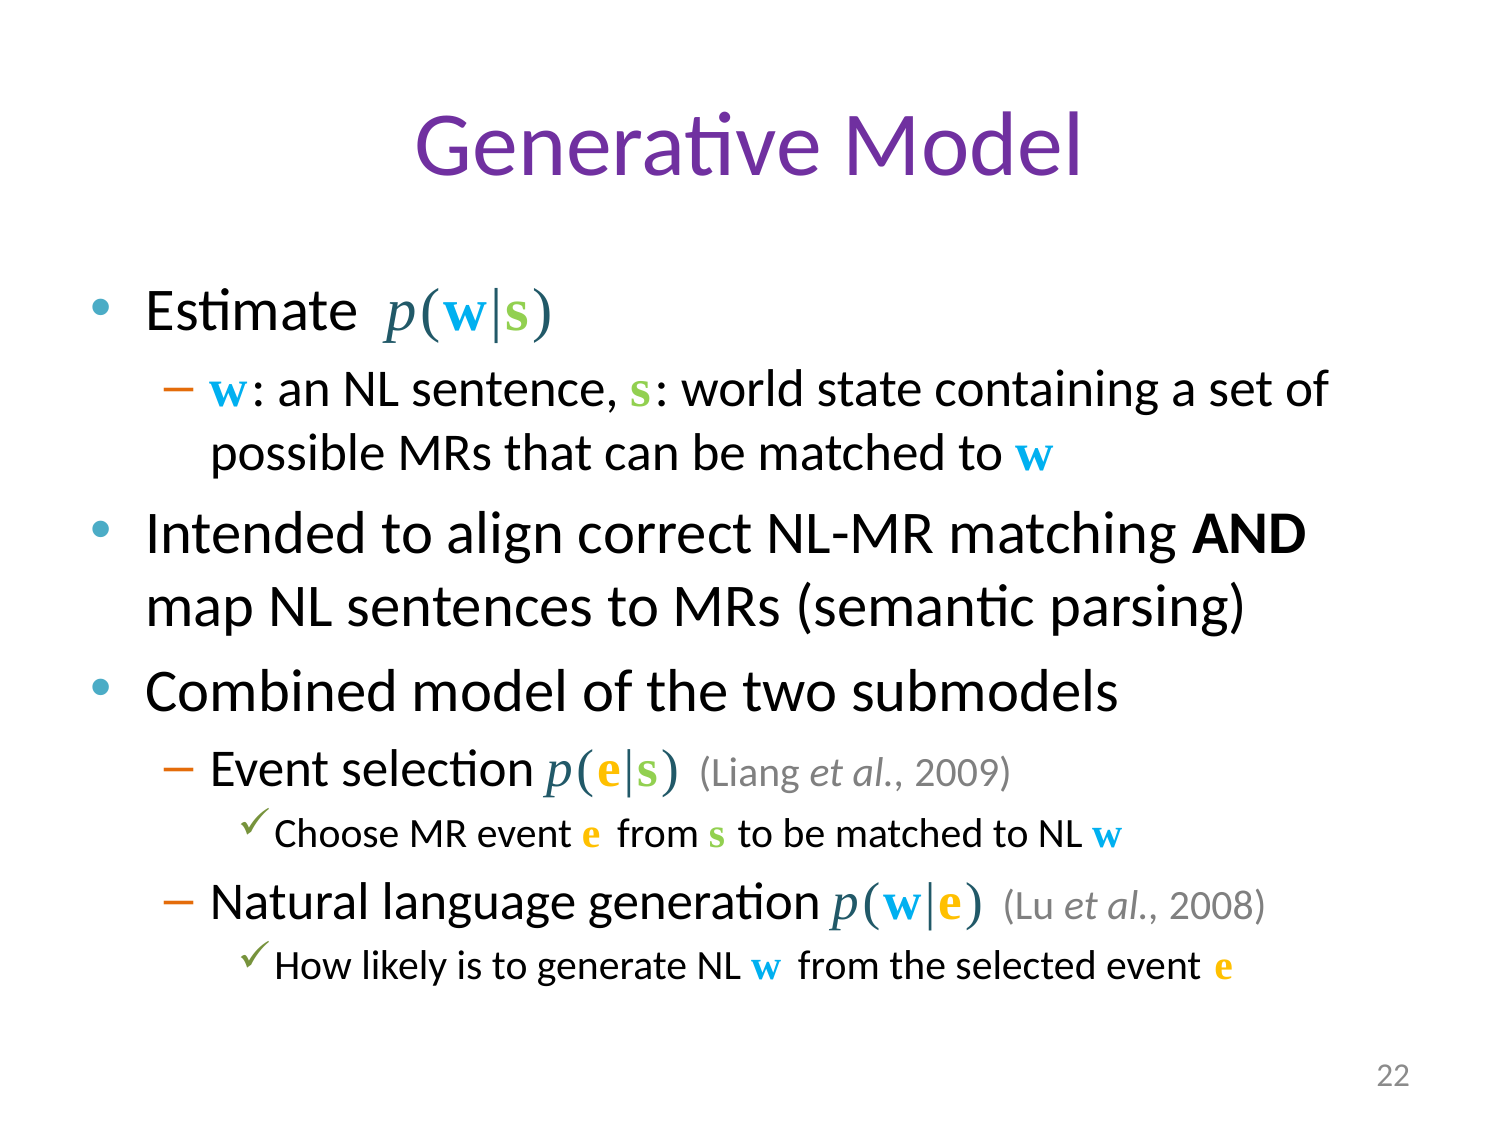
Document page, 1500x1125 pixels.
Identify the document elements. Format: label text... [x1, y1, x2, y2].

slide_number 22 [1074, 1042, 1425, 1103]
title Generative Model [75, 45, 1425, 233]
list Estimate p(w|s) w: an NL sentence, s: world state containing a set of possible MRs that can be matched to w Intended to align correct NL-MR matching AND map NL sentences to MRs (semantic parsing) Combined model of the two submodels Event selection p(e|s) (Liang et al., 2009) Choose MR event e from s to be matched to NL w Natural language generation p(w|e) (Lu et al., 2008) How likely is to generate NL w from the selected event e [75, 262, 1425, 1005]
